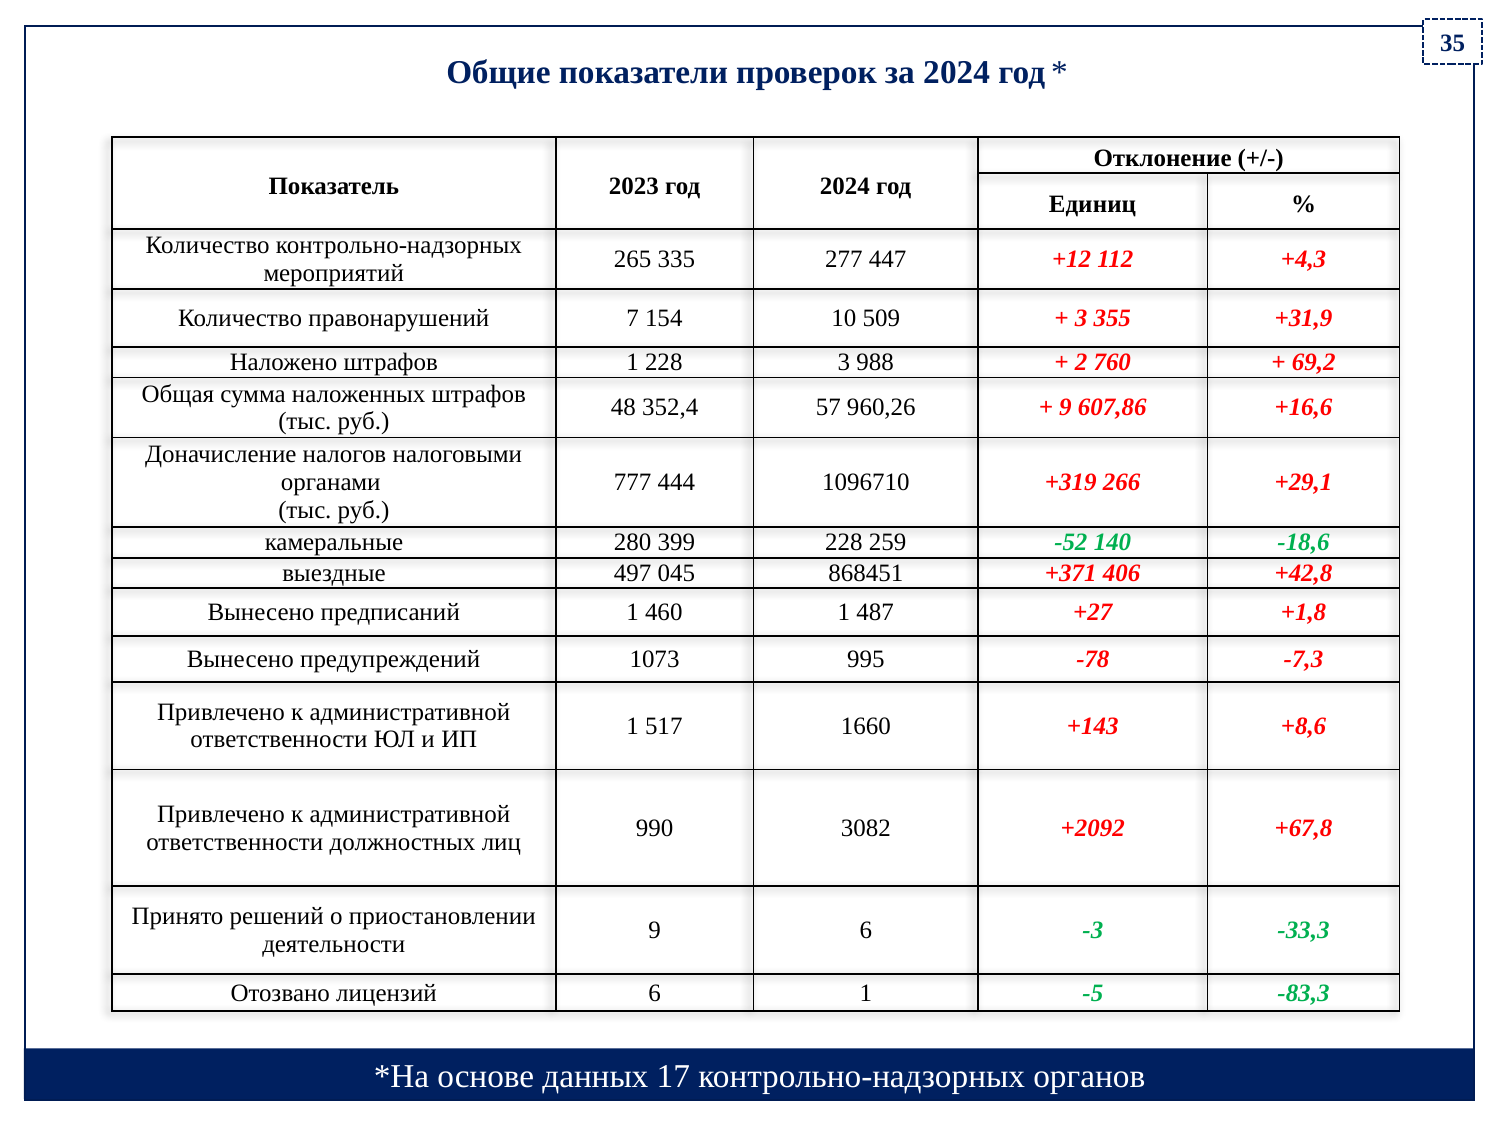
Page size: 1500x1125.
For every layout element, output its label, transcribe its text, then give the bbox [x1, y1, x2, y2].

table_cell -83,3 [1208, 975, 1399, 1010]
table_cell 1 460 [557, 589, 753, 635]
table_header Показатель [113, 138, 555, 228]
table_cell + 3 355 [979, 290, 1207, 346]
table_cell 6 [754, 887, 977, 973]
table_cell % [1208, 174, 1399, 228]
table_cell Доначисление налогов налоговыми органами (тыс. руб.) [113, 438, 555, 526]
table_cell Вынесено предупреждений [113, 637, 555, 681]
table_cell Количество контрольно-надзорных мероприятий [113, 230, 555, 288]
table_cell +143 [979, 683, 1207, 769]
table_cell 1096710 [754, 438, 977, 526]
table_cell 1 228 [557, 348, 753, 377]
table_cell -78 [979, 637, 1207, 681]
table_cell +27 [979, 589, 1207, 635]
table_cell +16,6 [1208, 378, 1399, 437]
table_cell Единиц [979, 174, 1207, 228]
table_cell -33,3 [1208, 887, 1399, 973]
text_box Общие показатели проверок за 2024 год * [431, 43, 1092, 98]
table_cell +2092 [979, 770, 1207, 885]
table_cell + 2 760 [979, 348, 1207, 377]
table_cell +42,8 [1208, 559, 1399, 587]
table_cell Общая сумма наложенных штрафов (тыс. руб.) [113, 378, 555, 437]
table_cell 3082 [754, 770, 977, 885]
table_cell 57 960,26 [754, 378, 977, 437]
table_cell 9 [557, 887, 753, 973]
table_cell +319 266 [979, 438, 1207, 526]
table_header Отклонение (+/-) [979, 138, 1399, 172]
table_header 2024 год [754, 138, 977, 228]
table_cell +4,3 [1208, 230, 1399, 288]
table_cell 10 509 [754, 290, 977, 346]
table_cell 7 154 [557, 290, 753, 346]
table_cell Количество правонарушений [113, 290, 555, 346]
table_cell +12 112 [979, 230, 1207, 288]
table_cell -5 [979, 975, 1207, 1010]
table_cell выездные [113, 559, 555, 587]
table_cell 1 487 [754, 589, 977, 635]
table_cell +67,8 [1208, 770, 1399, 885]
table_cell 497 045 [557, 559, 753, 587]
table_cell Вынесено предписаний [113, 589, 555, 635]
table_cell -7,3 [1208, 637, 1399, 681]
table_cell Наложено штрафов [113, 348, 555, 377]
table_cell +371 406 [979, 559, 1207, 587]
table_cell 995 [754, 637, 977, 681]
table_cell 6 [557, 975, 753, 1010]
table_cell Отозвано лицензий [113, 975, 555, 1010]
table_cell +31,9 [1208, 290, 1399, 346]
table_cell 48 352,4 [557, 378, 753, 437]
text_box 35 [1422, 18, 1483, 65]
table_header 2023 год [557, 138, 753, 228]
table_cell -52 140 [979, 528, 1207, 557]
table_cell 228 259 [754, 528, 977, 557]
table_cell 280 399 [557, 528, 753, 557]
table_cell +8,6 [1208, 683, 1399, 769]
table_cell 868451 [754, 559, 977, 587]
table_cell 1 517 [557, 683, 753, 769]
table_cell 265 335 [557, 230, 753, 288]
table_cell -3 [979, 887, 1207, 973]
table_cell Привлечено к административной ответственности ЮЛ и ИП [113, 683, 555, 769]
table_cell камеральные [113, 528, 555, 557]
table_cell 1073 [557, 637, 753, 681]
table_cell + 69,2 [1208, 348, 1399, 377]
table_cell -18,6 [1208, 528, 1399, 557]
table_cell 990 [557, 770, 753, 885]
table_cell 1660 [754, 683, 977, 769]
table_cell 3 988 [754, 348, 977, 377]
table_cell Привлечено к административной ответственности должностных лиц [113, 770, 555, 885]
table_cell +29,1 [1208, 438, 1399, 526]
table_cell 777 444 [557, 438, 753, 526]
table_cell 277 447 [754, 230, 977, 288]
text_box *На основе данных 17 контрольно-надзорных органов [289, 1046, 1232, 1102]
table_cell Принято решений о приостановлении деятельности [113, 887, 555, 973]
table_cell 1 [754, 975, 977, 1010]
table_cell + 9 607,86 [979, 378, 1207, 437]
table_cell +1,8 [1208, 589, 1399, 635]
